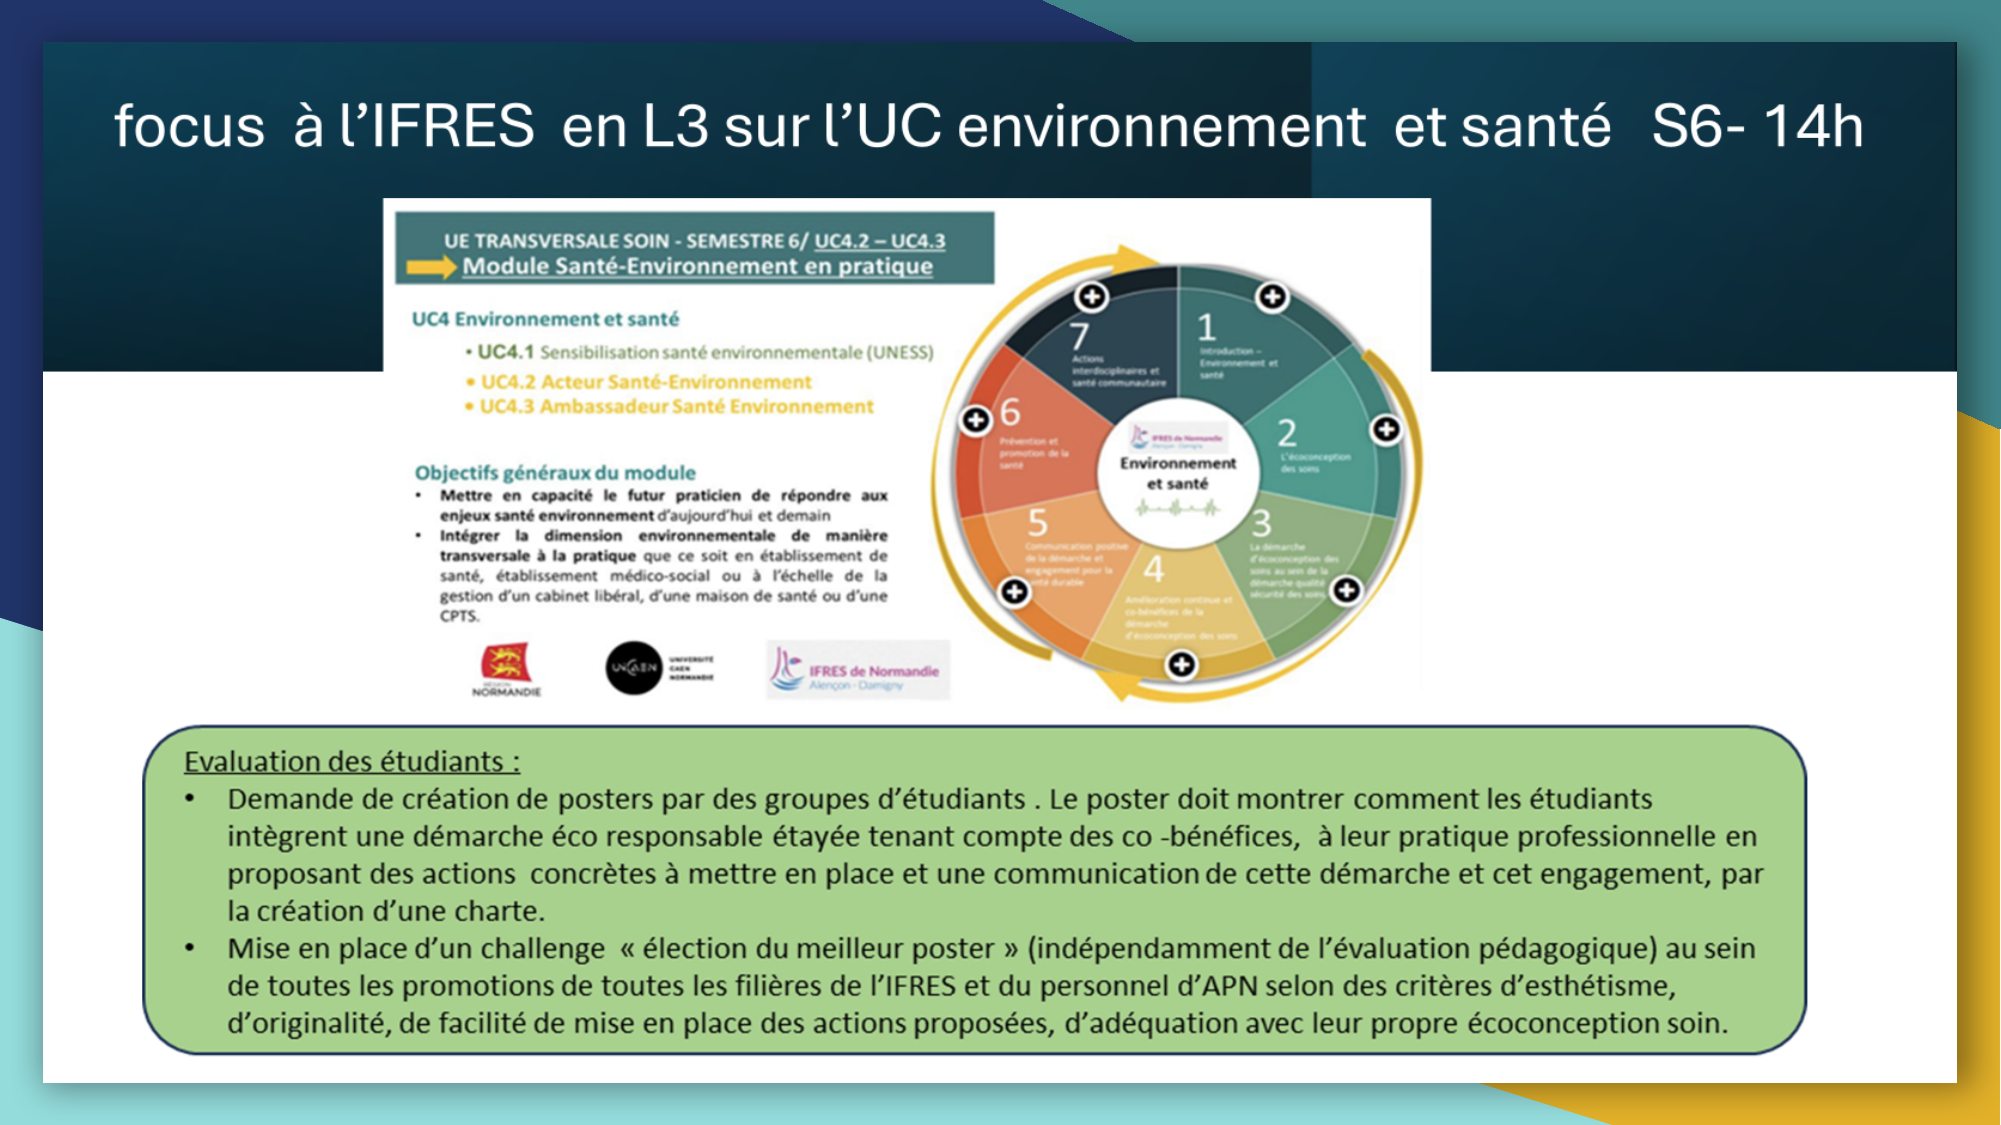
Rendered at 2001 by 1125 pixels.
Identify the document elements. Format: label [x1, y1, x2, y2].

picture [42, 42, 1957, 1083]
